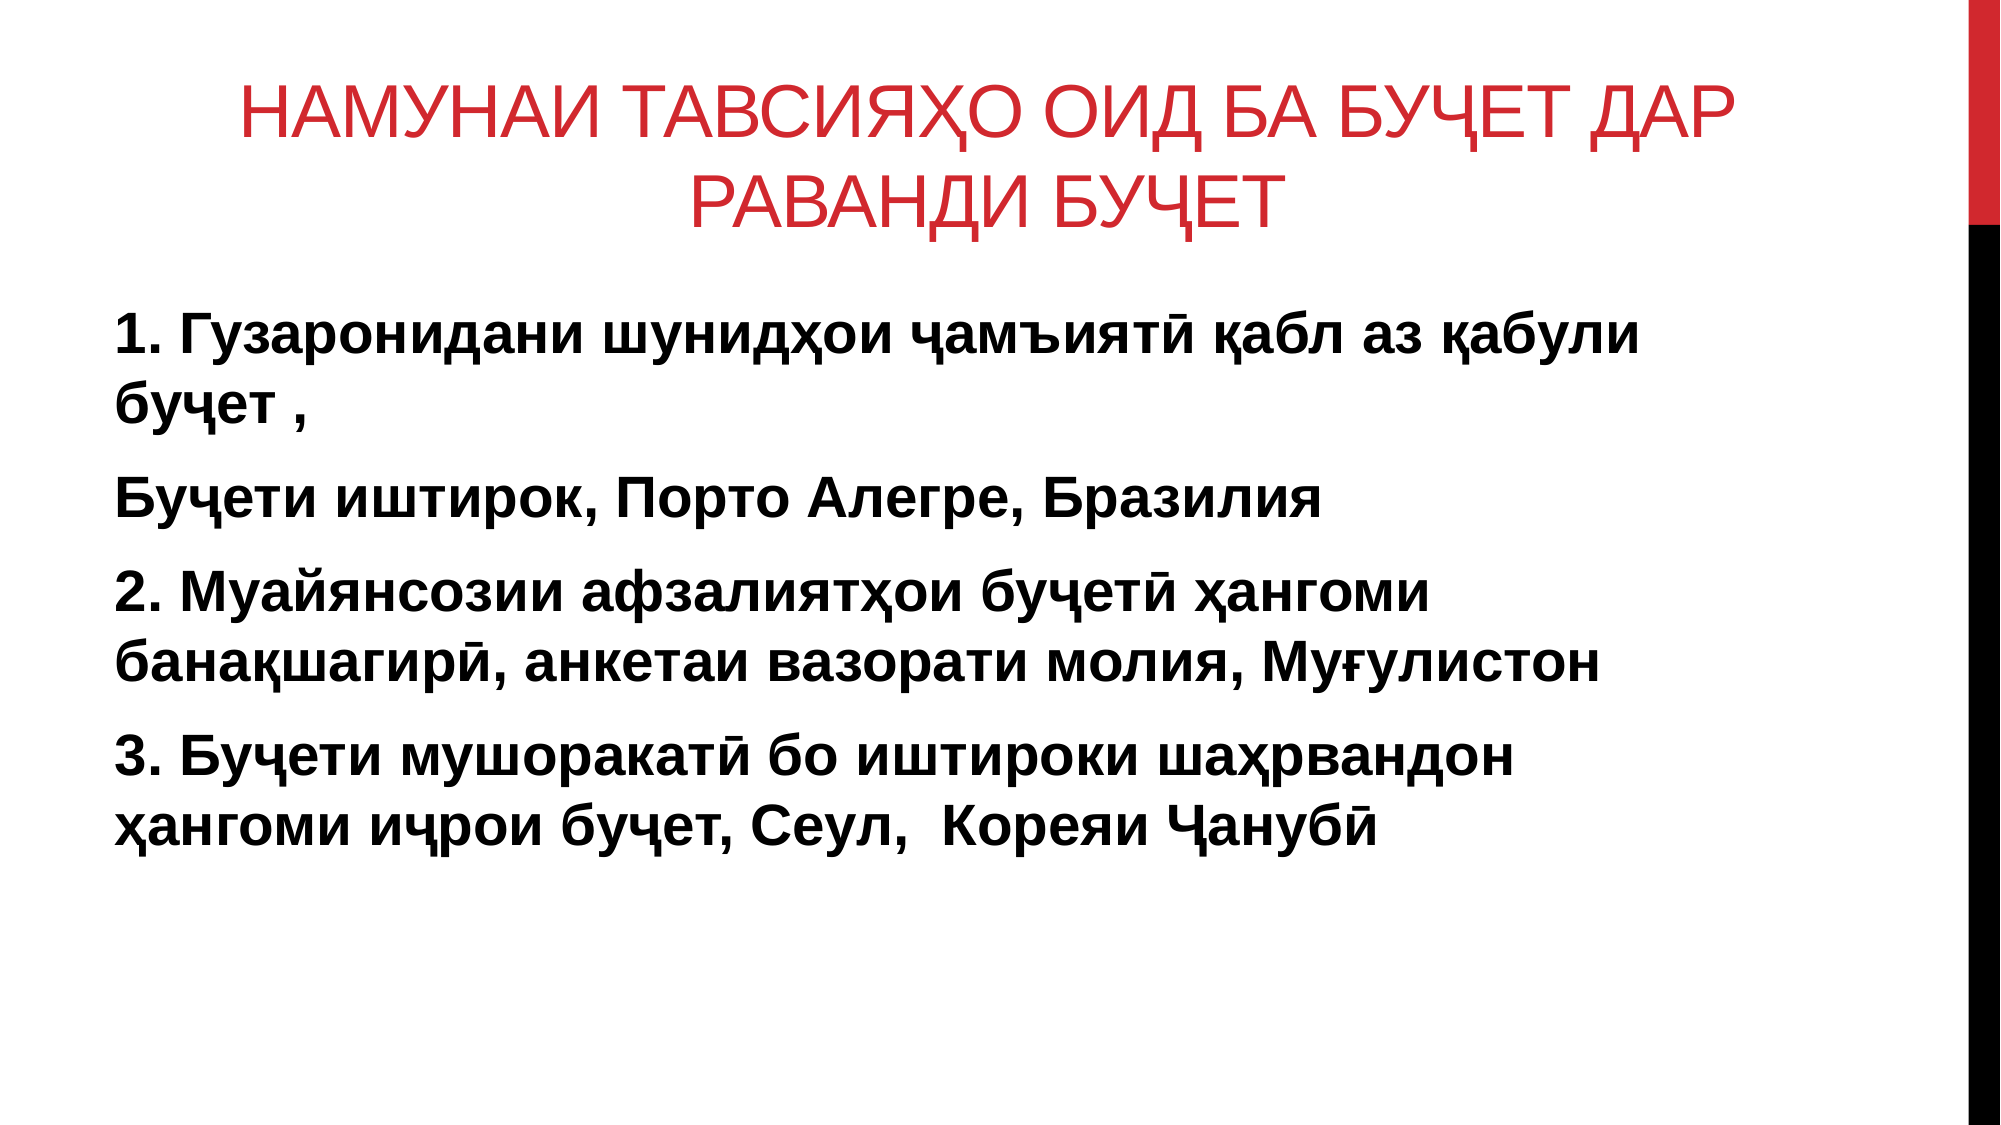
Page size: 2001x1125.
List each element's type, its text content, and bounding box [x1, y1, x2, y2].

title намунаи тавсияҳо оид ба буҷет дар раванди буҷет [99, 25, 1896, 250]
list 1. Гузаронидани шунидҳои ҷамъиятӣ қабл аз қабули буҷет , Буҷети иштирок, Порто Алегре, Бразилия 2. Муайянсозии афзалиятҳои буҷетӣ ҳангоми банақшагирӣ, анкетаи вазорати молия, Муғулистон 3. Буҷети мушоракатӣ бо иштироки шаҳрвандон ҳангоми иҷрои буҷет, Сеул, Кореяи Ҷанубӣ [99, 287, 1767, 1005]
